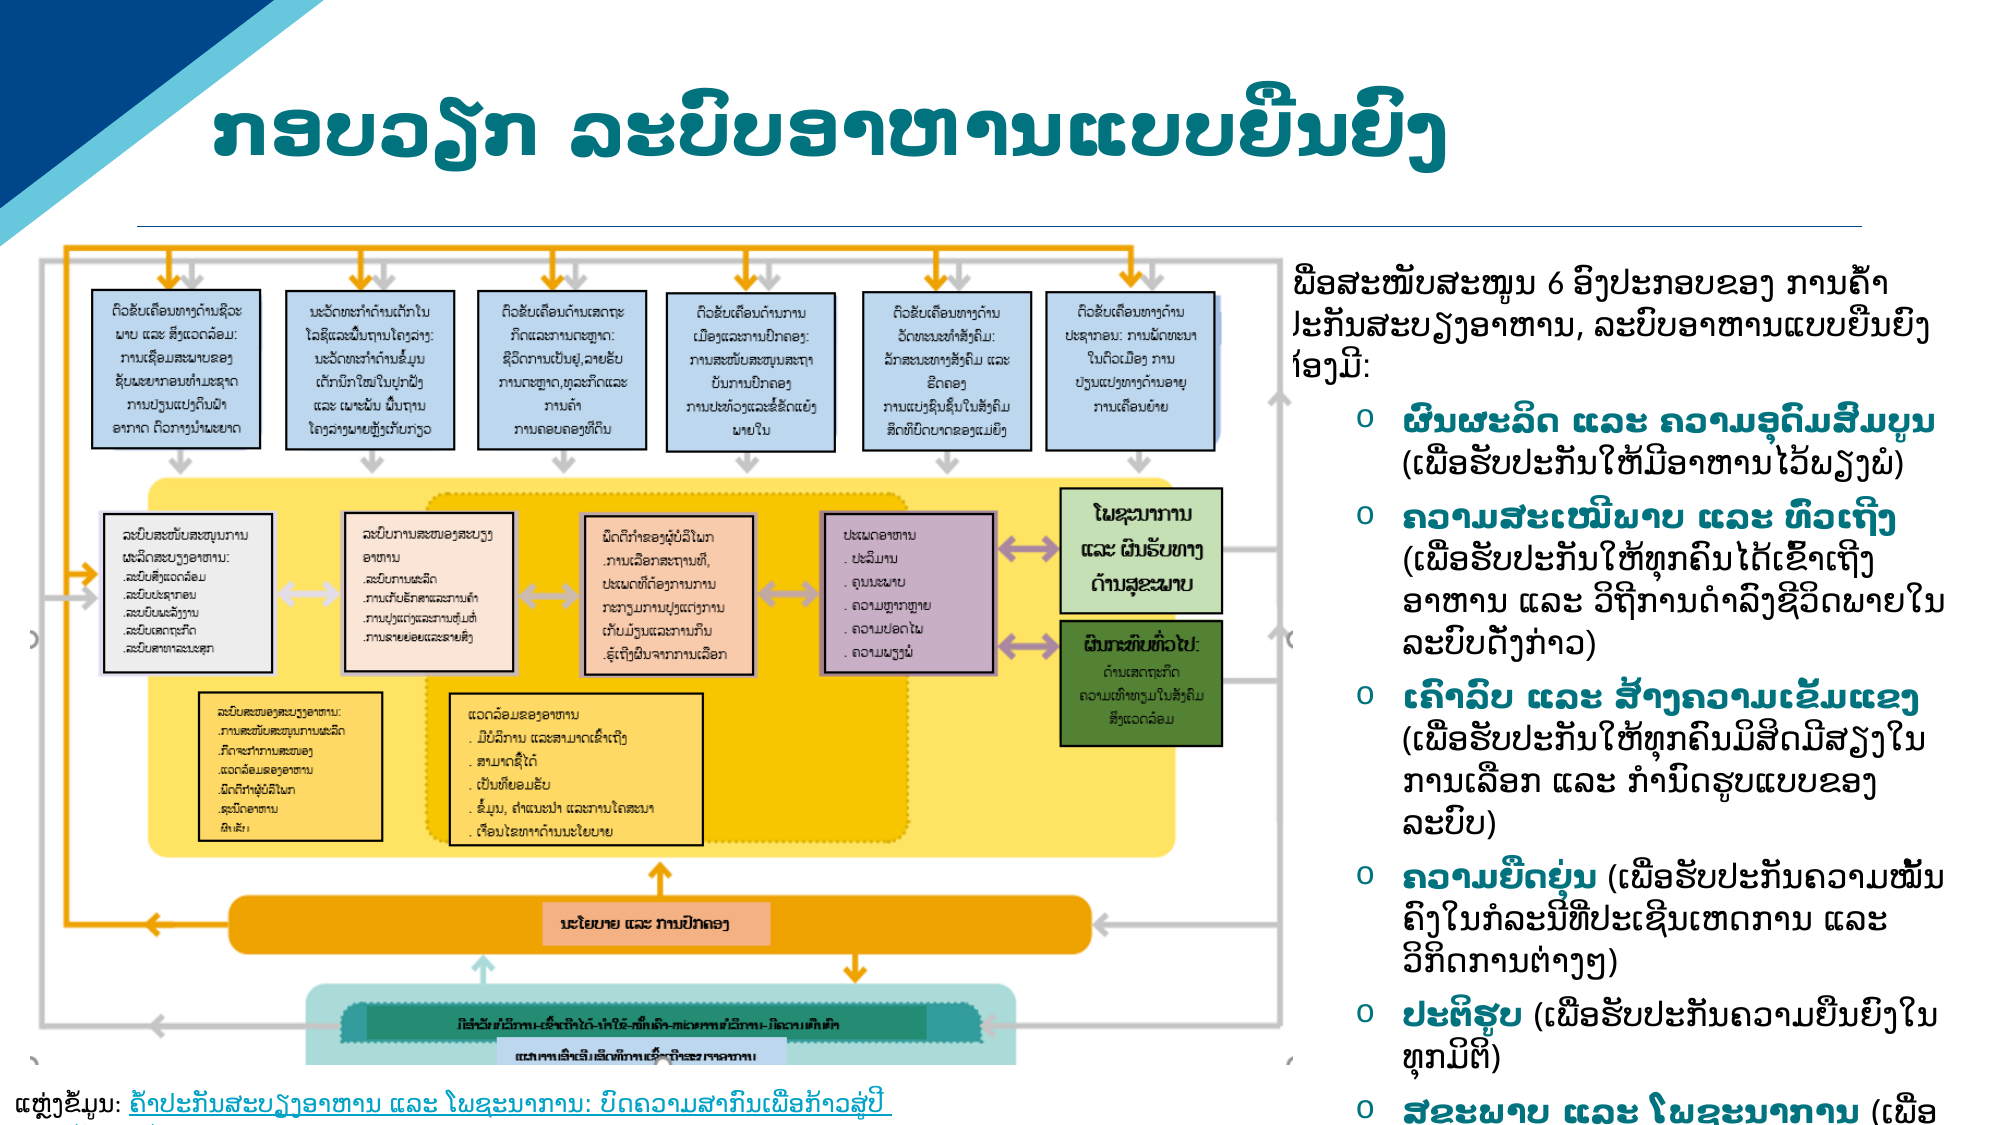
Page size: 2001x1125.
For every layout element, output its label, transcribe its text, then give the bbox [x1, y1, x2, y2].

picture [30, 232, 1293, 1065]
text_box ແຫຼ່ງຂໍ້ມູນ: ຄໍ້າປະກັນສະບຽງອາຫານ ແລະ ໂພຊະນາການ: ບົດຄວາມສາກົນເພື່ອກ້າວສູ່ປີ 2030 (fao.org) [0, 1080, 1033, 1125]
text_box ກອບວຽກ ລະບົບອາຫານແບບຍືນຍົງ [196, 73, 1940, 178]
text_box ເພື່ອສະໜັບສະໜູນ 6 ອົງປະກອບຂອງ ການຄ້ຳປະກັນສະບຽງອາຫານ, ລະບົບອາຫານແບບຍືນຍົງ ຕ້ອງມີ: ຜົນຜະລິດ ແລະ ຄວາມອຸດົມສົມບູນ (ເພື່ອຮັບປະກັນໃຫ້ມີອາຫານໄວ້ພຽງພໍ) ຄວາມສະເໝີພາບ ແລະ ທົ່ວເຖີງ (ເພື່ອຮັບປະກັນໃຫ້ທຸກຄົນໄດ້ເຂົ້າເຖີງອາຫານ ແລະ ວິຖີການດຳລົງຊີວິດພາຍໃນລະບົບດັ່ງກ່າວ) ເຄົາລົບ ແລະ ສ້າງຄວາມເຂັ້ມແຂງ (ເພື່ອຮັບປະກັນໃຫ້ທຸກຄົນມິສິດມີສຽງໃນການເລືອກ ແລະ ກຳນົດຮູບແບບຂອງລະບົບ) ຄວາມຍືດຍຸ່ນ (ເພື່ອຮັບປະກັນຄວາມໝັ້ນຄົງໃນກໍລະນີທີ່ປະເຊີນເຫດການ ແລະ ວິກິດການຕ່າງໆ) ປະຕິຮູບ (ເພື່ອຮັບປະກັນຄວາມຍືນຍົງໃນທຸກມິຕິ) ສຸຂະພາບ ແລະ ໂພຊະນາການ (ເພື່ອຮັບປະກັນການນຳເຂົ້າ ແລະ ນຳໃຊ້ສານອາຫານ) [1265, 251, 1970, 1125]
